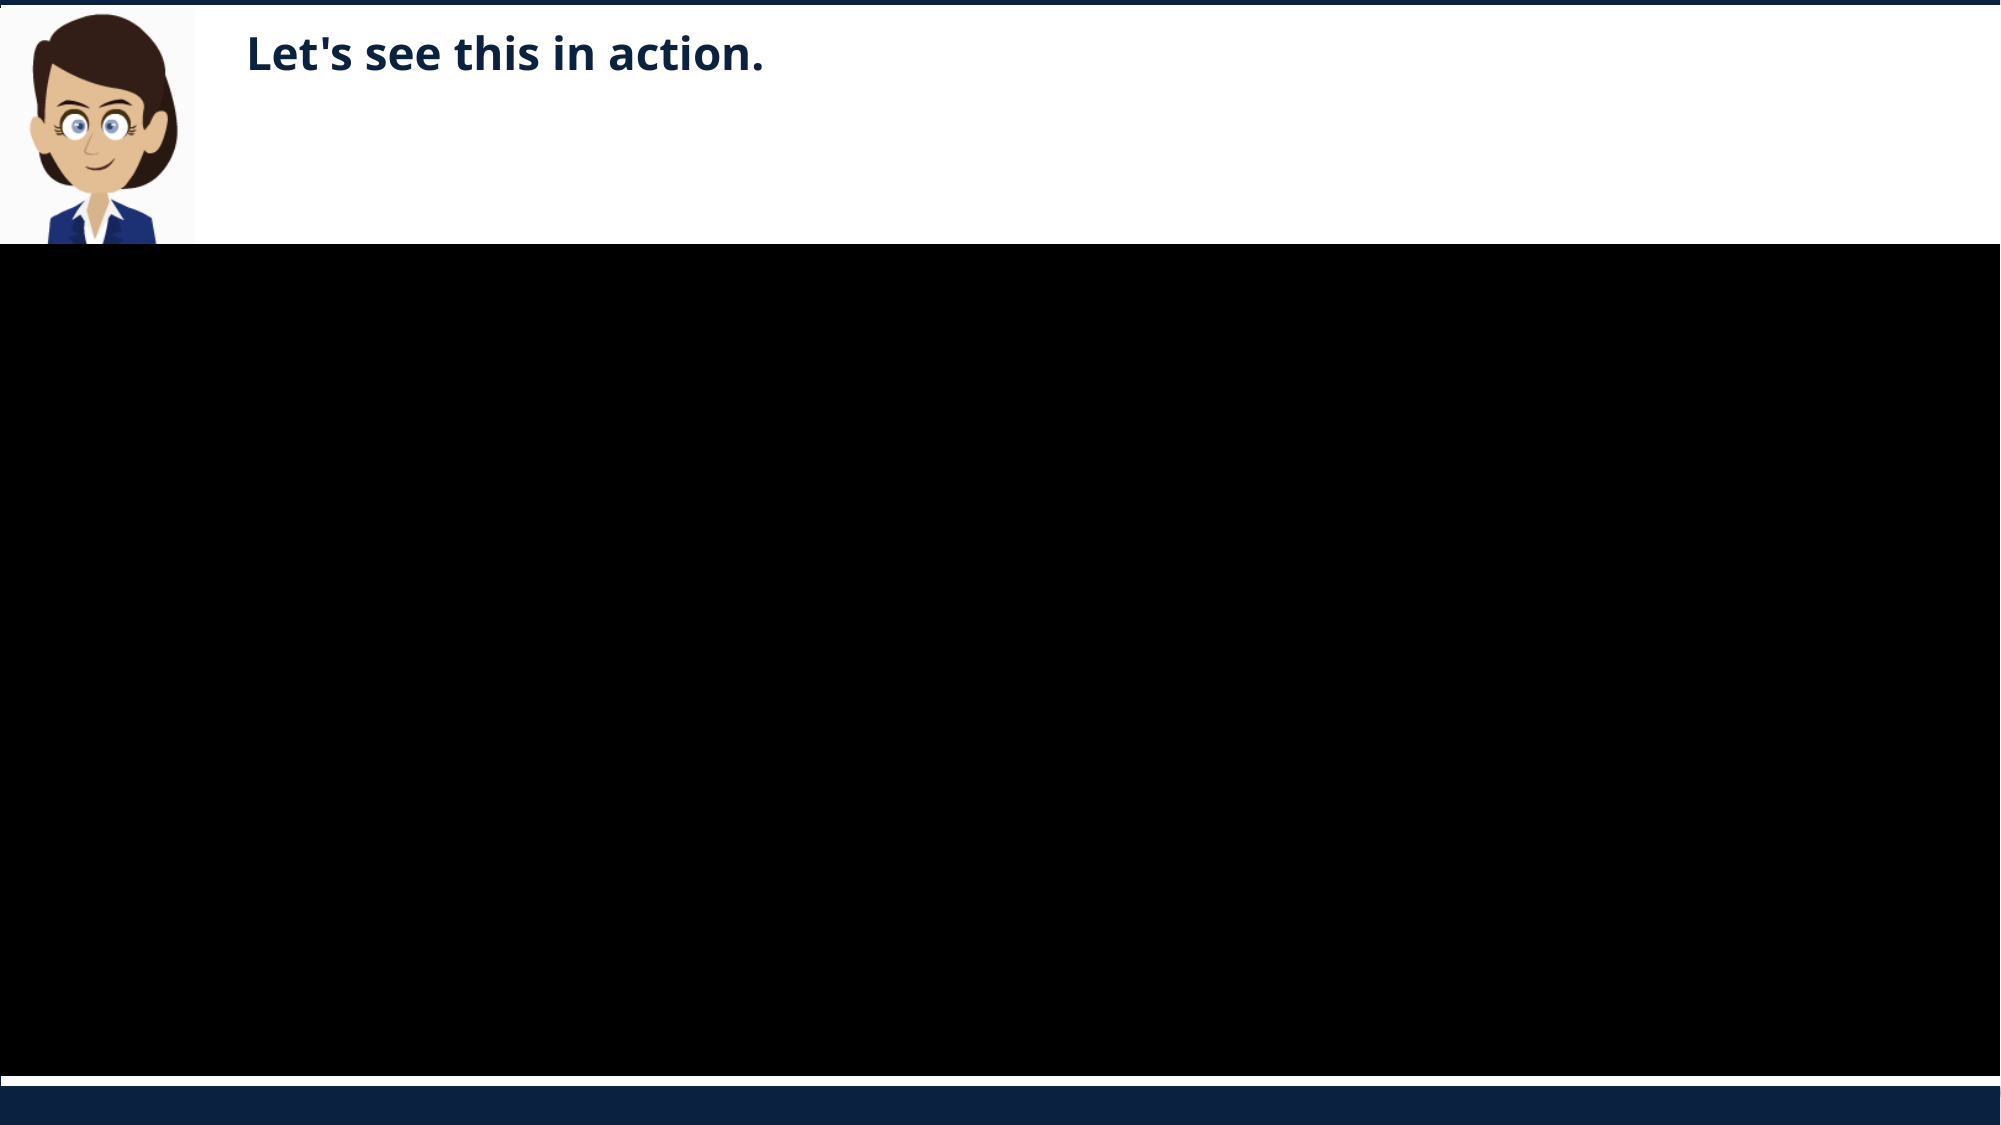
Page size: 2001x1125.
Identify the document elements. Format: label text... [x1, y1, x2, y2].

text_box Let's see this in action. [245, 24, 2000, 80]
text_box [0, 243, 2000, 1077]
picture [0, 8, 195, 243]
